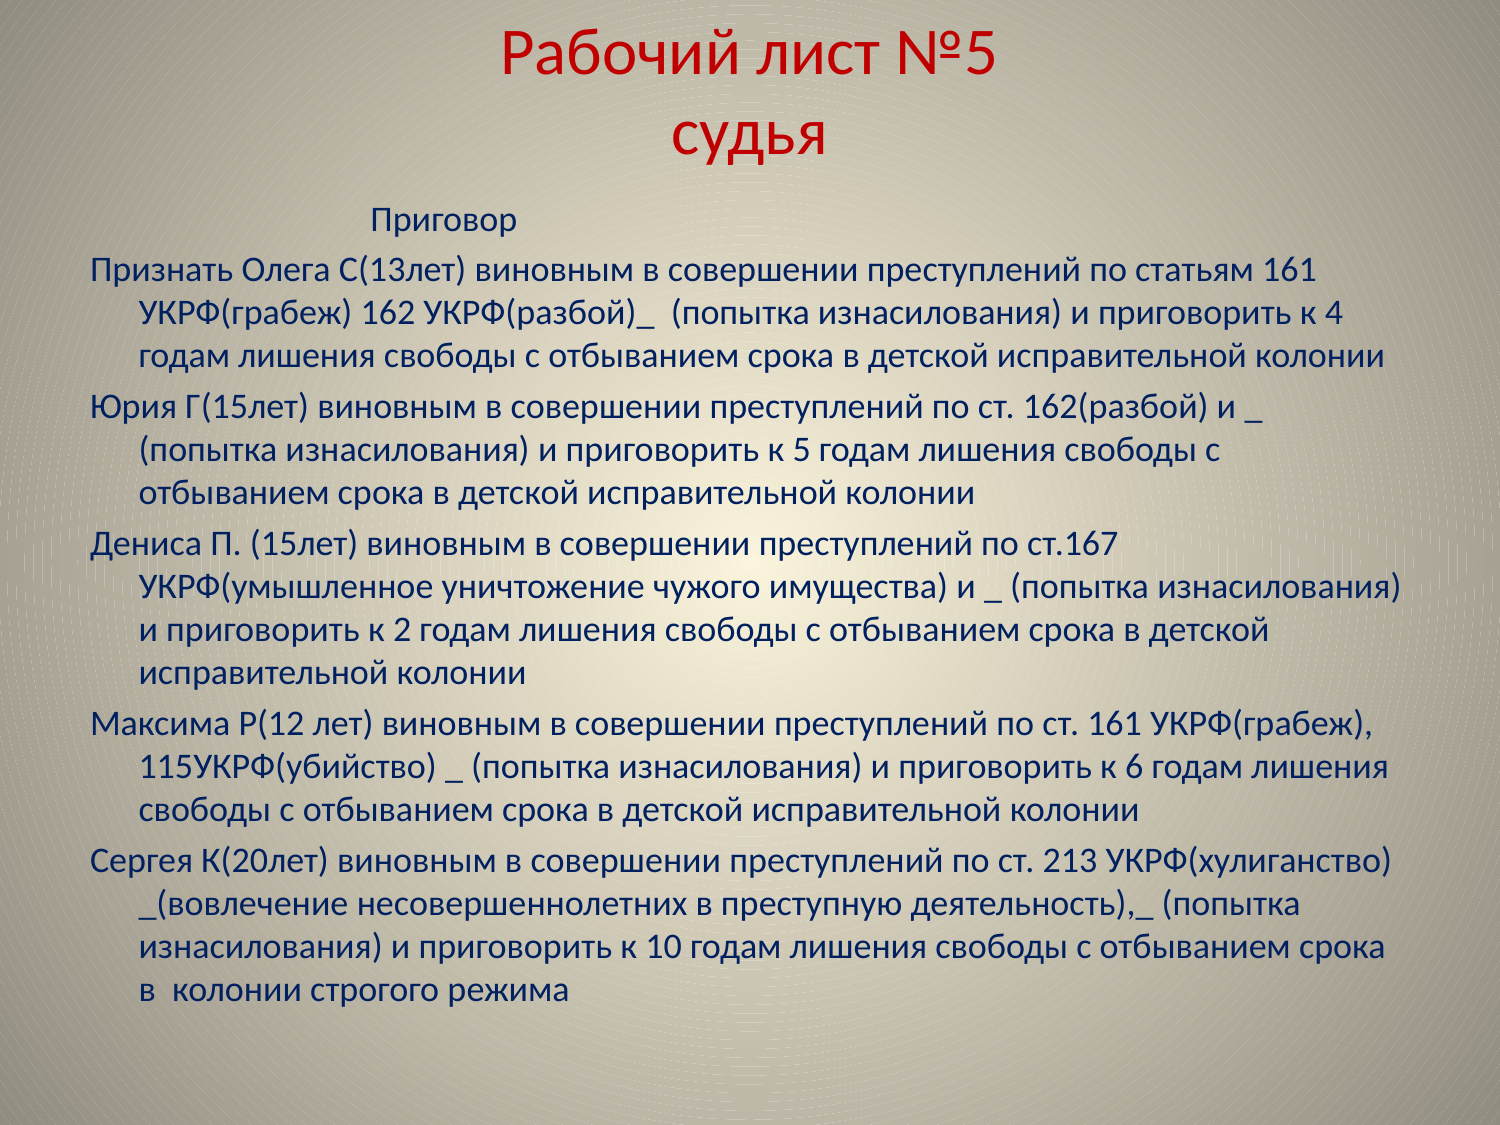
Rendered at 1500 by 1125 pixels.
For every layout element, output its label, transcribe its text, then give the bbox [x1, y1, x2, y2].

title Рабочий лист №5 судья [75, 0, 1425, 176]
list Приговор Признать Олега С(13лет) виновным в совершении преступлений по статьям 161 УКРФ(грабеж) 162 УКРФ(разбой)_ (попытка изнасилования) и приговорить к 4 годам лишения свободы с отбыванием срока в детской исправительной колонии Юрия Г(15лет) виновным в совершении преступлений по ст. 162(разбой) и _ (попытка изнасилования) и приговорить к 5 годам лишения свободы с отбыванием срока в детской исправительной колонии Дениса П. (15лет) виновным в совершении преступлений по ст.167 УКРФ(умышленное уничтожение чужого имущества) и _ (попытка изнасилования) и приговорить к 2 годам лишения свободы с отбыванием срока в детской исправительной колонии Максима Р(12 лет) виновным в совершении преступлений по ст. 161 УКРФ(грабеж), 115УКРФ(убийство) _ (попытка изнасилования) и приговорить к 6 годам лишения свободы с отбыванием срока в детской исправительной колонии Сергея К(20лет) виновным в совершении преступлений по ст. 213 УКРФ(хулиганство) _(вовлечение несовершеннолетних в преступную деятельность),_ (попытка изнасилования) и приговорить к 10 годам лишения свободы с отбыванием срока в колонии строгого режима [75, 187, 1425, 1067]
